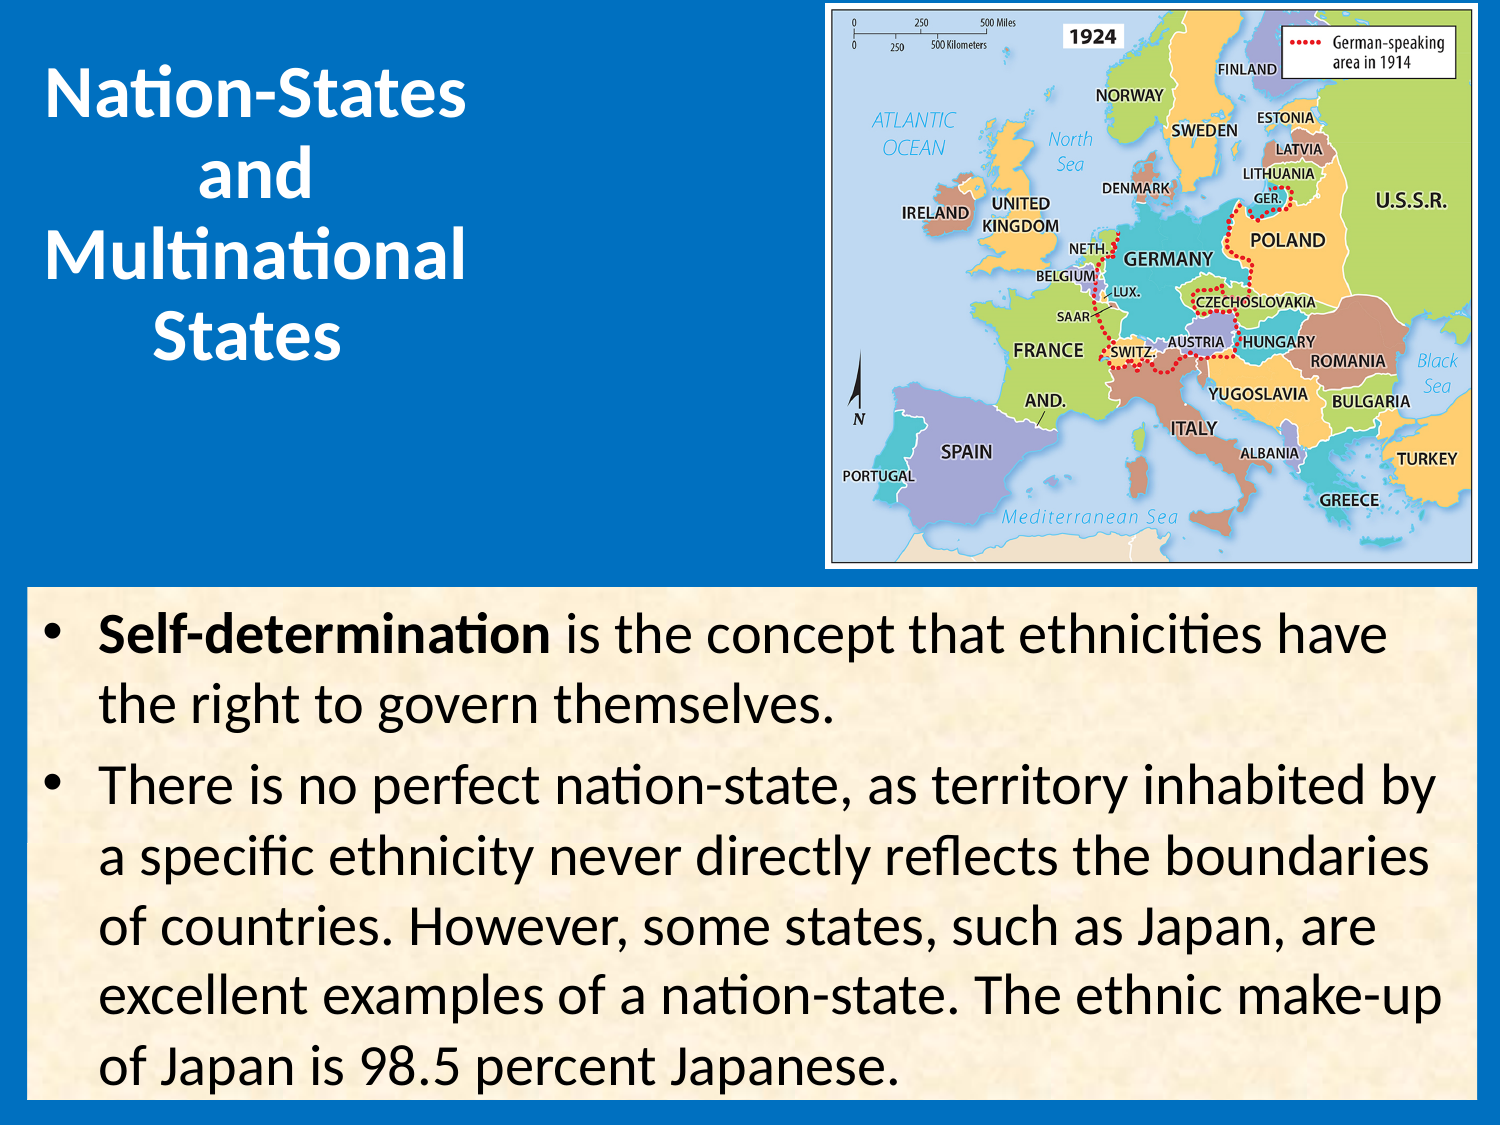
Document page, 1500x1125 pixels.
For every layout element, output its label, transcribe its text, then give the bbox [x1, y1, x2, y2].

picture [824, 3, 1478, 570]
text_box Nation-States and Multinational States [24, 45, 488, 375]
list Self-determination is the concept that ethnicities have the right to govern themselves. There is no perfect nation-state, as territory inhabited by a specific ethnicity never directly reflects the boundaries of countries. However, some states, such as Japan, are excellent examples of a nation-state. The ethnic make-up of Japan is 98.5 percent Japanese. [27, 587, 1478, 1100]
